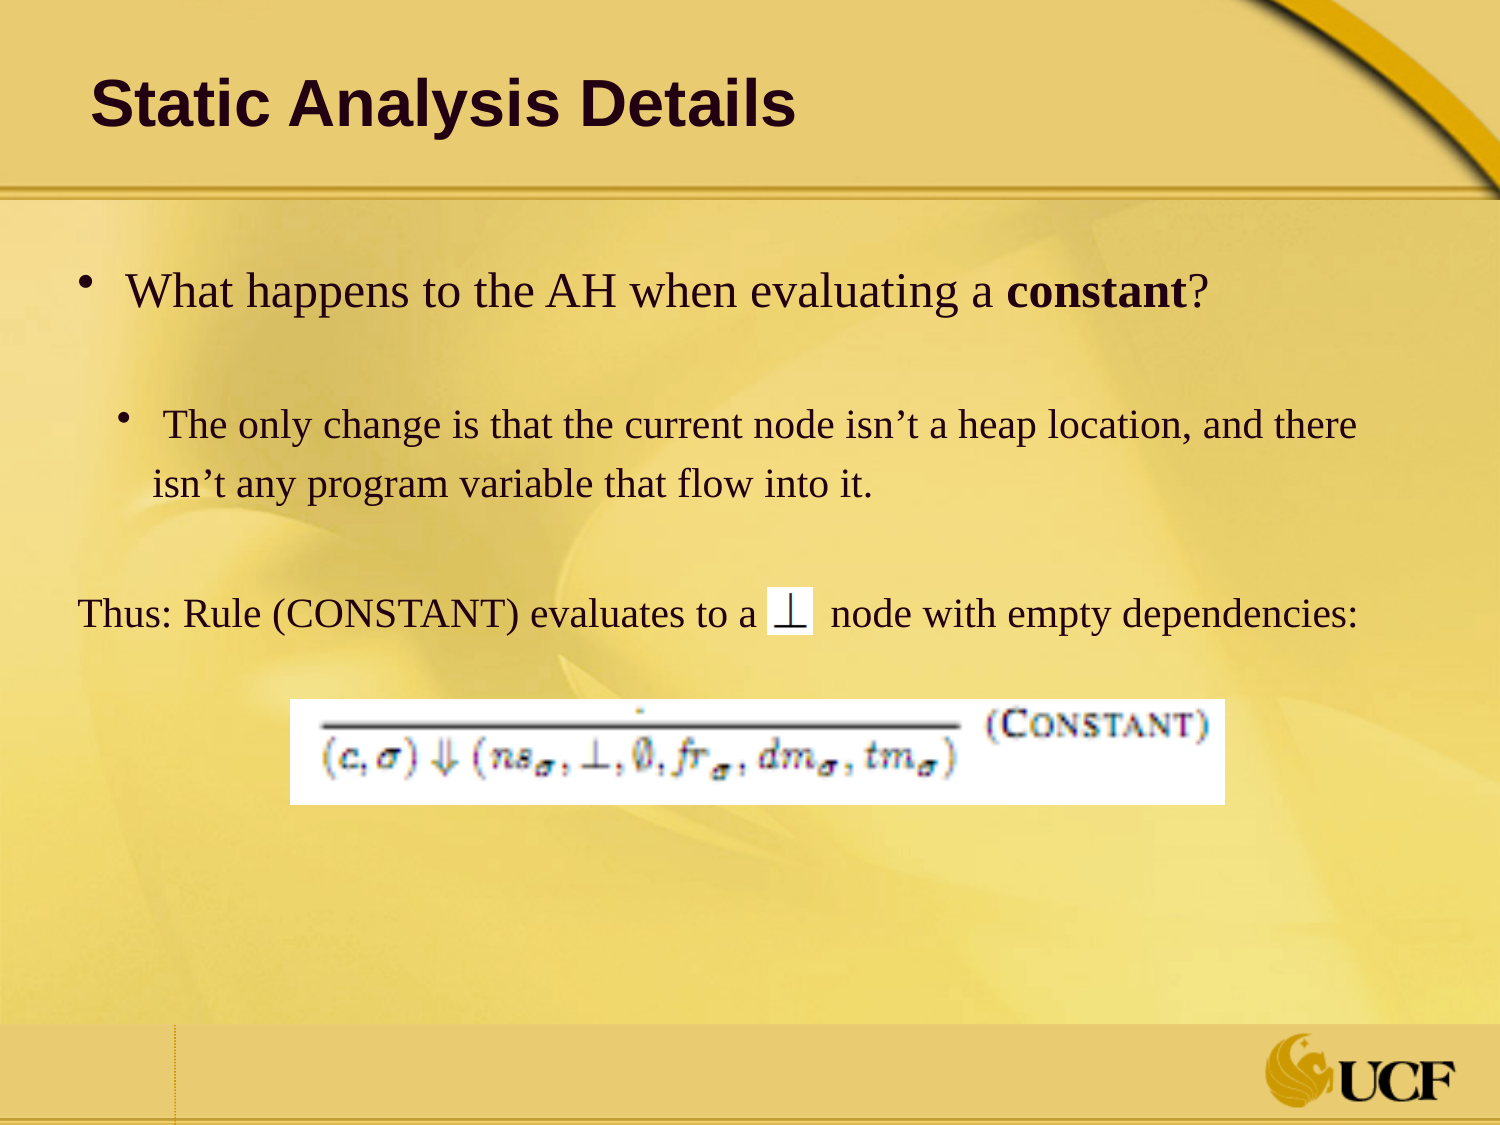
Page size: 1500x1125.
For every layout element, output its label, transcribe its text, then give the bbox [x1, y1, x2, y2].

title Static Analysis Details [75, 0, 1263, 200]
text_box What happens to the AH when evaluating a constant? The only change is that the current node isn’t a heap location, and there isn’t any program variable that flow into it. Thus: Rule (CONSTANT) evaluates to a node with empty dependencies: [62, 249, 1450, 643]
picture [0, 0, 1500, 1125]
